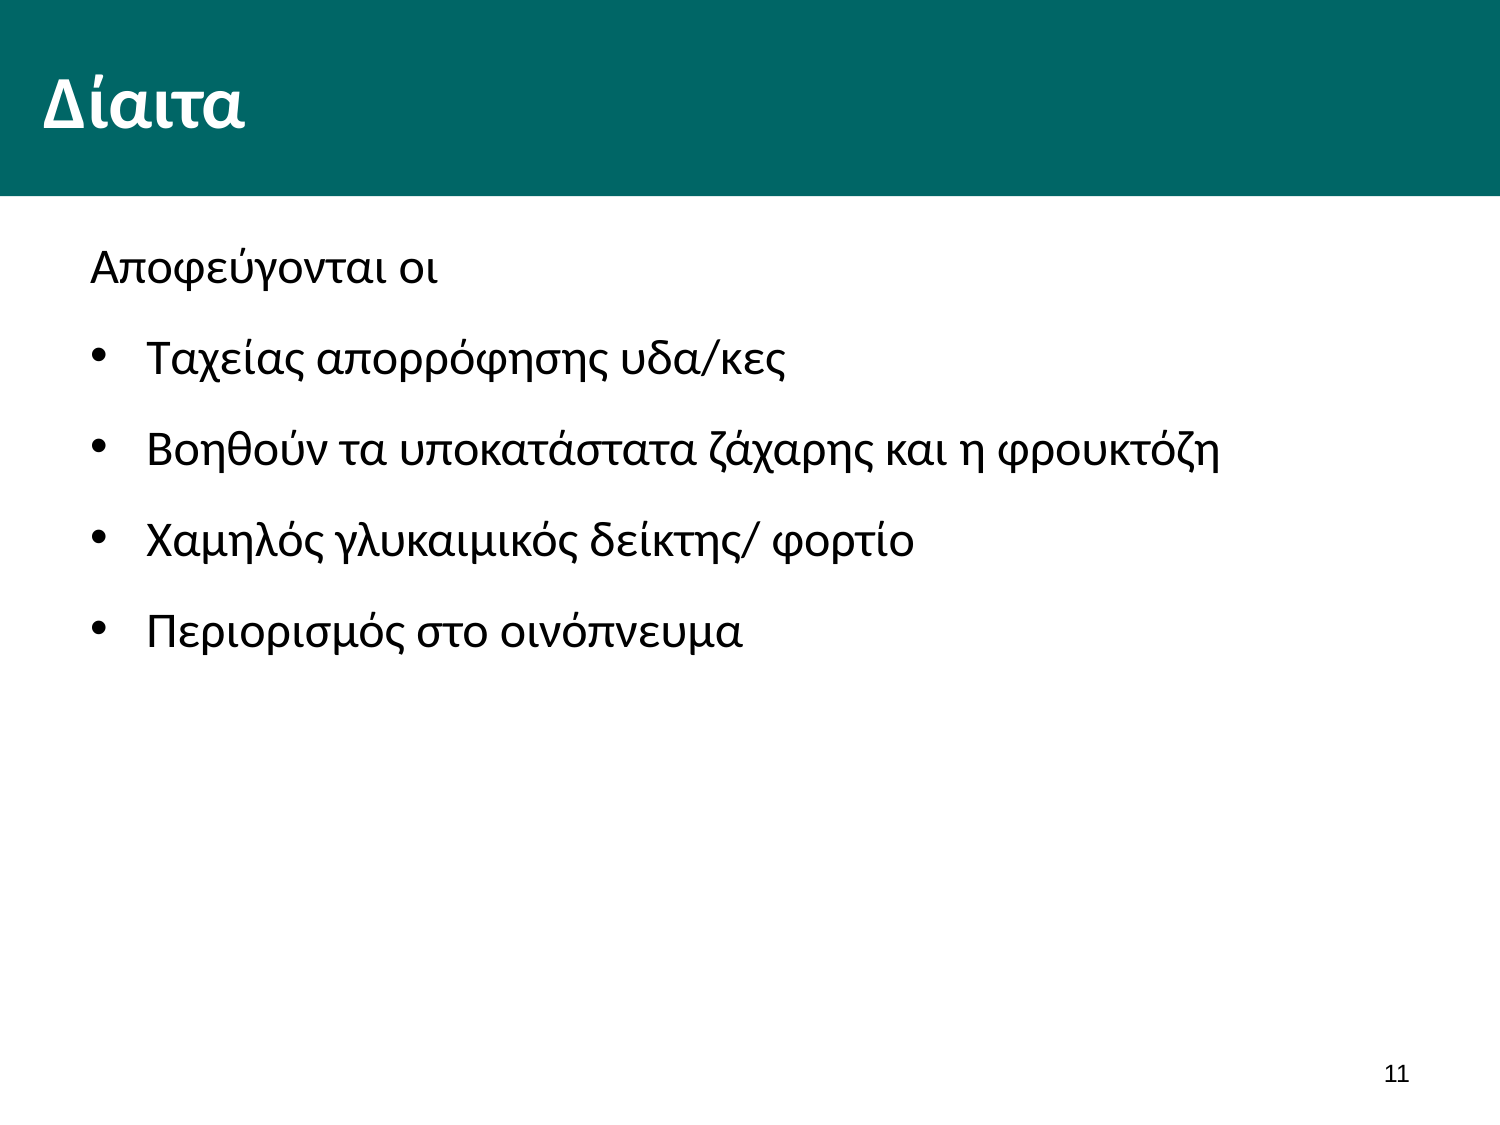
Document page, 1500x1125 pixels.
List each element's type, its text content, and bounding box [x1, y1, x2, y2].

slide_number 10 [1074, 1042, 1425, 1103]
title Δίαιτα [0, 0, 1500, 197]
list Αποφεύγονται οι Ταχείας απορρόφησης υδα/κες Βοηθούν τα υποκατάστατα ζάχαρης και η φρουκτόζη Χαμηλός γλυκαιμικός δείκτης/ φορτίο Περιορισμός στο οινόπνευμα [75, 219, 1425, 1024]
